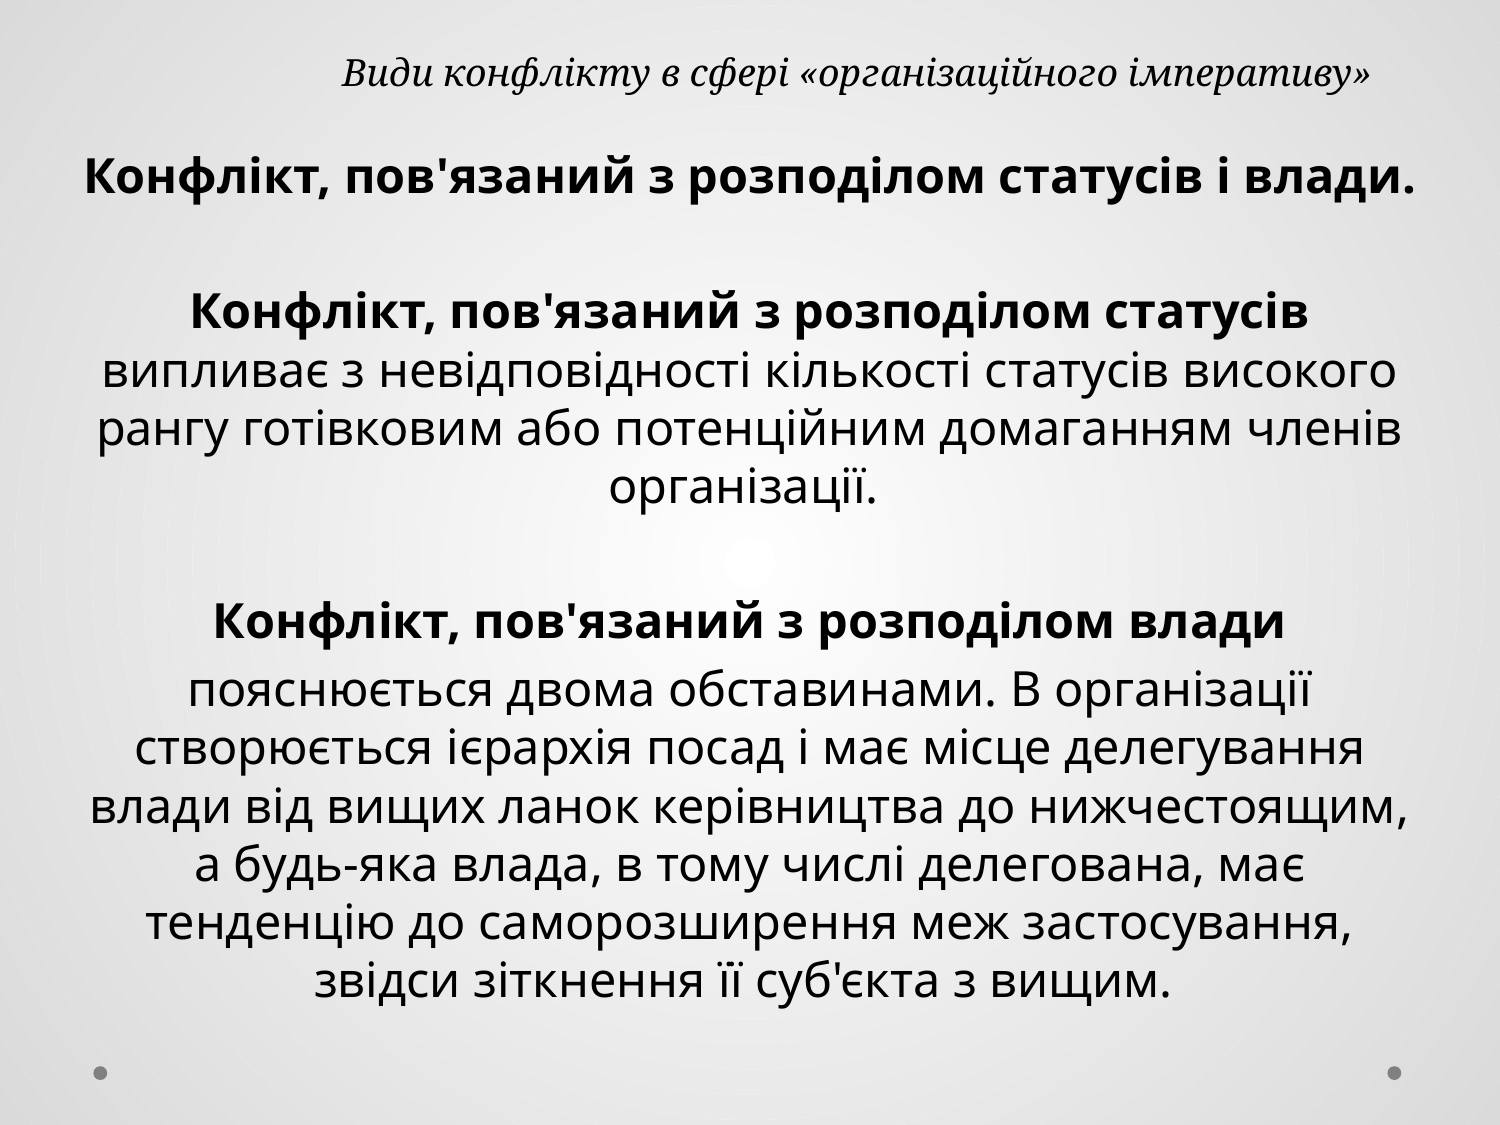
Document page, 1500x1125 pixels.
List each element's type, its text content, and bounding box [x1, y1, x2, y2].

title Види конфлікту в сфері «організаційного імперативу» [112, 42, 1388, 102]
subtitle Конфлікт, пов'язаний з розподілом статусів і влади. Конфлікт, пов'язаний з розподілом статусів випливає з невідповідності кількості статусів високого рангу готівковим або потенційним домаганням членів організації. Конфлікт, пов'язаний з розподілом влади пояснюється двома обставинами. В організації створюється ієрархія посад і має місце делегування влади від вищих ланок керівництва до нижчестоящим, а будь-яка влада, в тому числі делегована, має тенденцію до саморозширення меж застосування, звідси зіткнення її суб'єкта з вищим. [64, 137, 1436, 1071]
